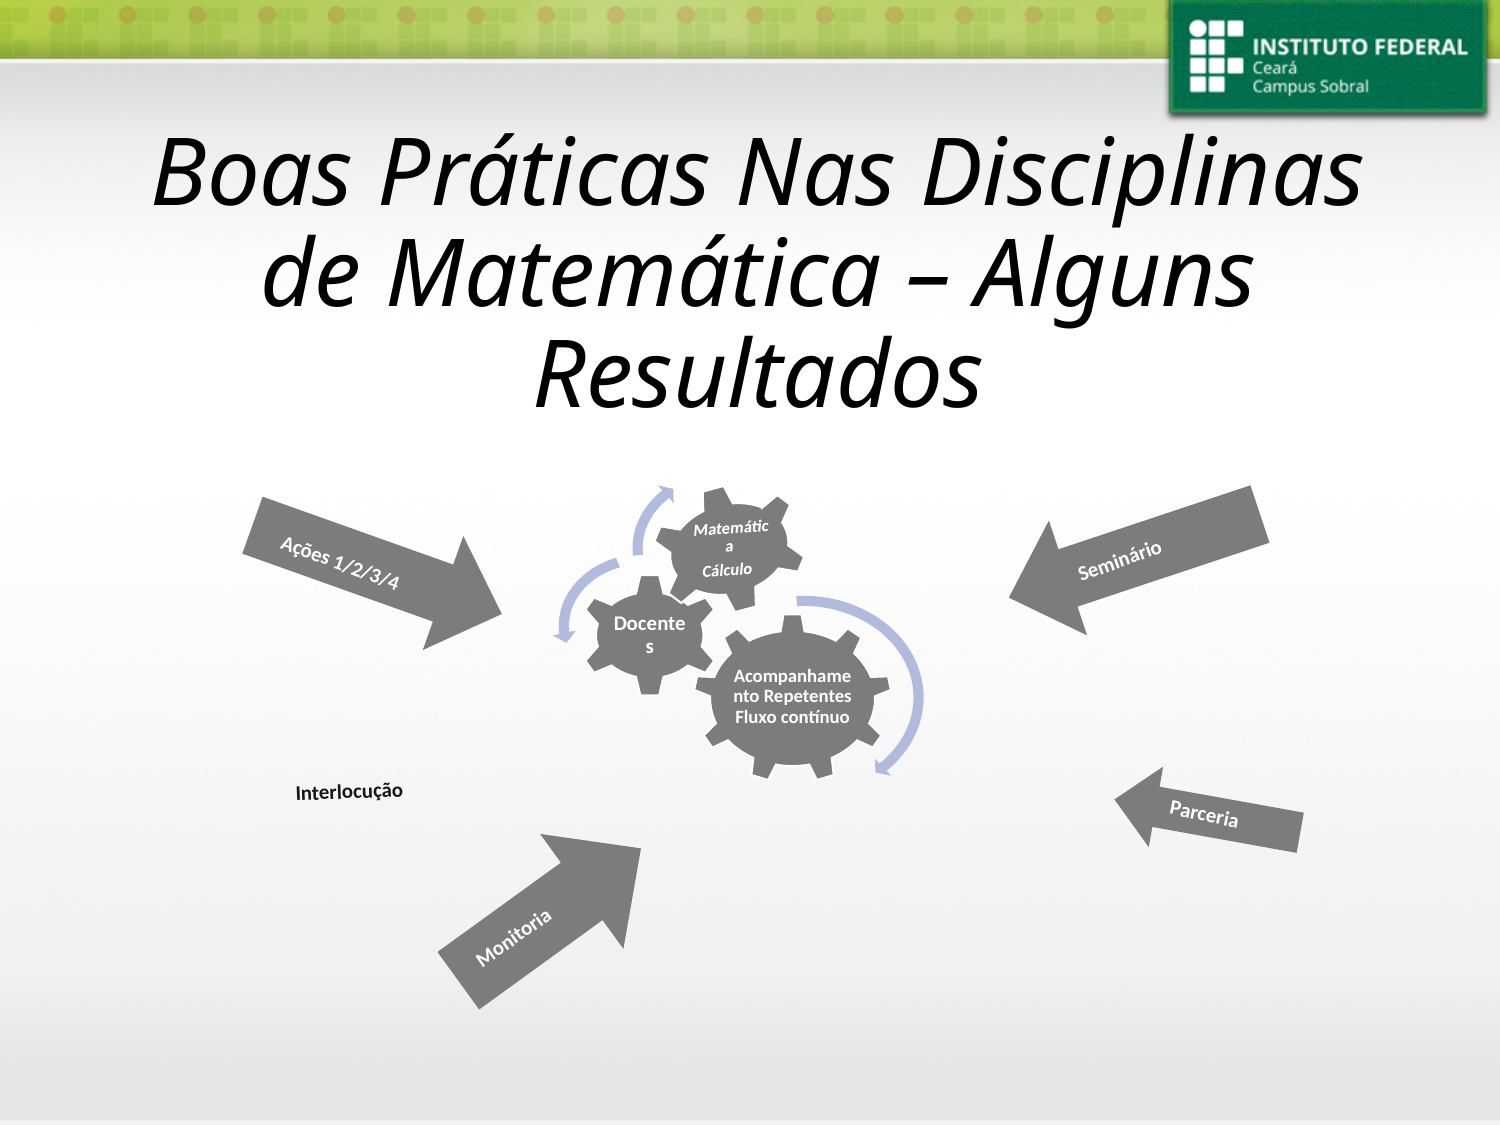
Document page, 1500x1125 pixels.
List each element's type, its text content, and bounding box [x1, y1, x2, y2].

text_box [244, 472, 1302, 1028]
picture [0, 0, 1500, 1125]
title Boas Práticas Nas Disciplinas de Matemática – Alguns Resultados [120, 231, 1396, 436]
